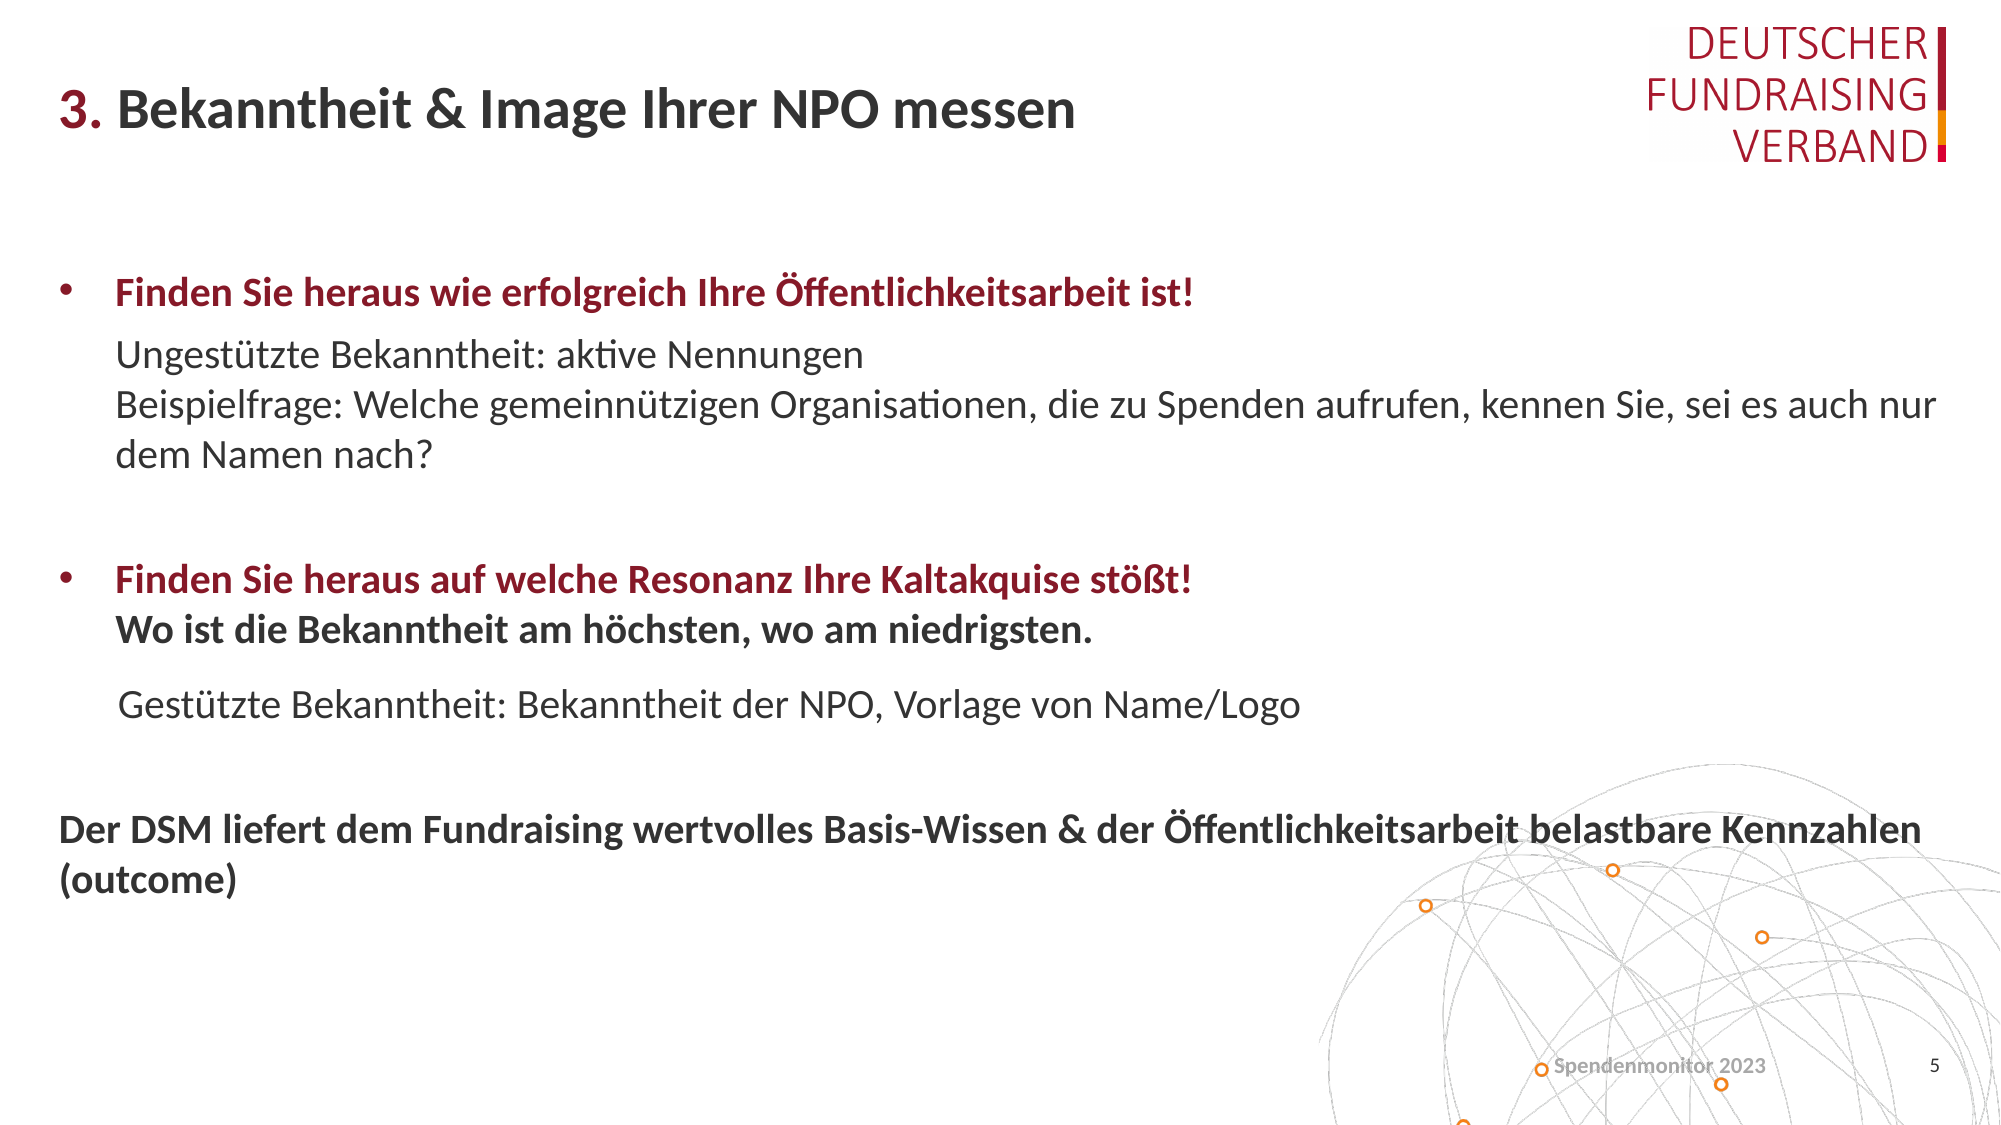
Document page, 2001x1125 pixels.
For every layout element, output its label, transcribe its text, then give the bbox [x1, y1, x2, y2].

footer Spendenmonitor 2023 [536, 1048, 1767, 1081]
title 3. Bekanntheit & Image Ihrer NPO messen [59, 70, 1941, 137]
picture [1649, 27, 1946, 162]
list Finden Sie heraus wie erfolgreich Ihre Öffentlichkeitsarbeit ist! Ungestützte Bekanntheit: aktive Nennungen Beispielfrage: Welche gemeinnützigen Organisationen, die zu Spenden aufrufen, kennen Sie, sei es auch nur dem Namen nach? Finden Sie heraus auf welche Resonanz Ihre Kaltakquise stößt! Wo ist die Bekanntheit am höchsten, wo am niedrigsten. Gestützte Bekanntheit: Bekanntheit der NPO, Vorlage von Name/Logo Der DSM liefert dem Fundraising wertvolles Basis-Wissen & der Öffentlichkeitsarbeit belastbare Kennzahlen (outcome) [59, 264, 1961, 921]
slide_number 5 [1780, 1048, 1941, 1081]
picture [1318, 764, 2001, 1125]
